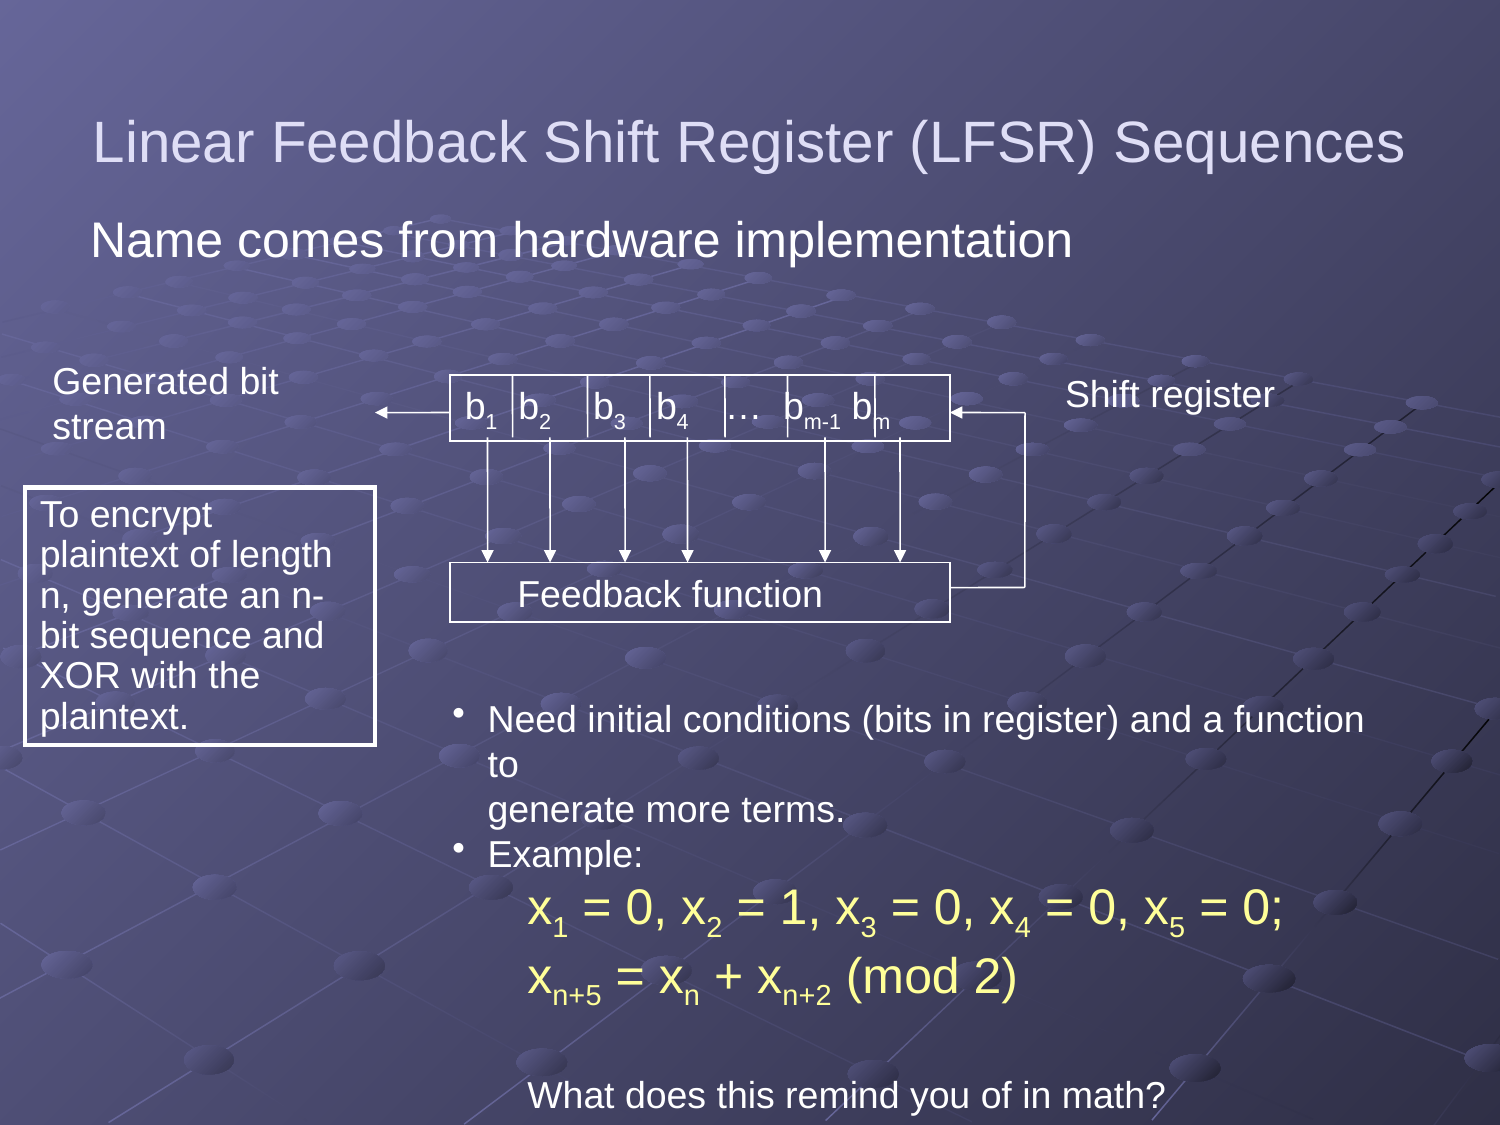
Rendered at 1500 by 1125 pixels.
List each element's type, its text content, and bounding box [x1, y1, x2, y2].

text_box [893, 437, 907, 563]
text_box To encrypt plaintext of length n, generate an n-bit sequence and XOR with the plaintext. [24, 487, 375, 745]
text_box [375, 406, 451, 419]
text_box b1 b2 b3 b4 … bm-1 bm [450, 374, 950, 441]
text_box [481, 437, 494, 563]
text_box Shift register [1050, 362, 1291, 423]
text_box Need initial conditions (bits in register) and a function to generate more terms. Example: x1 = 0, x2 = 1, x3 = 0, x4 = 0, x5 = 0; xn+5 = xn + xn+2 (mod 2) What does this remind you of in math? [437, 687, 1412, 1124]
text_box [543, 437, 557, 563]
text_box Generated bit stream [37, 349, 325, 455]
list Name comes from hardware implementation [74, 199, 1476, 288]
text_box Feedback function [450, 562, 950, 623]
text_box [618, 437, 632, 563]
text_box [681, 437, 694, 563]
text_box [949, 406, 1025, 419]
text_box [818, 437, 832, 563]
title Linear Feedback Shift Register (LFSR) Sequences [74, 44, 1426, 199]
